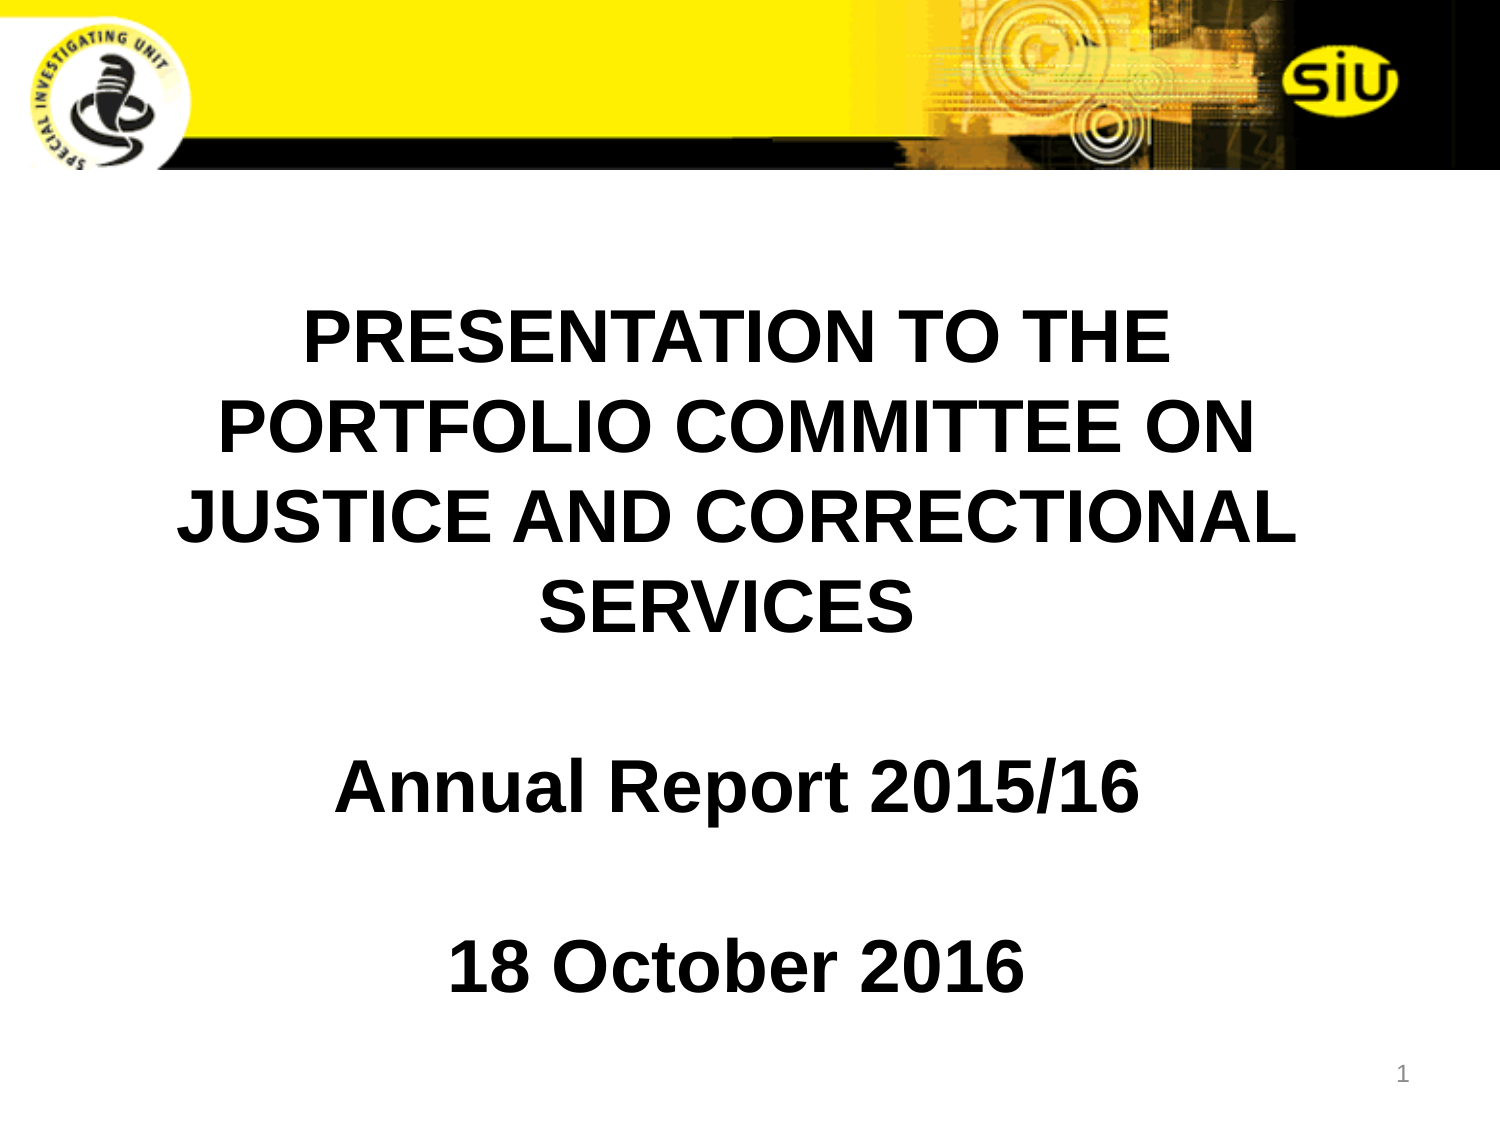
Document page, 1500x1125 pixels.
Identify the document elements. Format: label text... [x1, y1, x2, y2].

picture [0, 0, 1500, 170]
title Presentation to the Portfolio Committee on Justice and Correctional Services Annual Report 2015/16 18 October 2016 [99, 200, 1375, 442]
slide_number 1 [1074, 1042, 1425, 1103]
